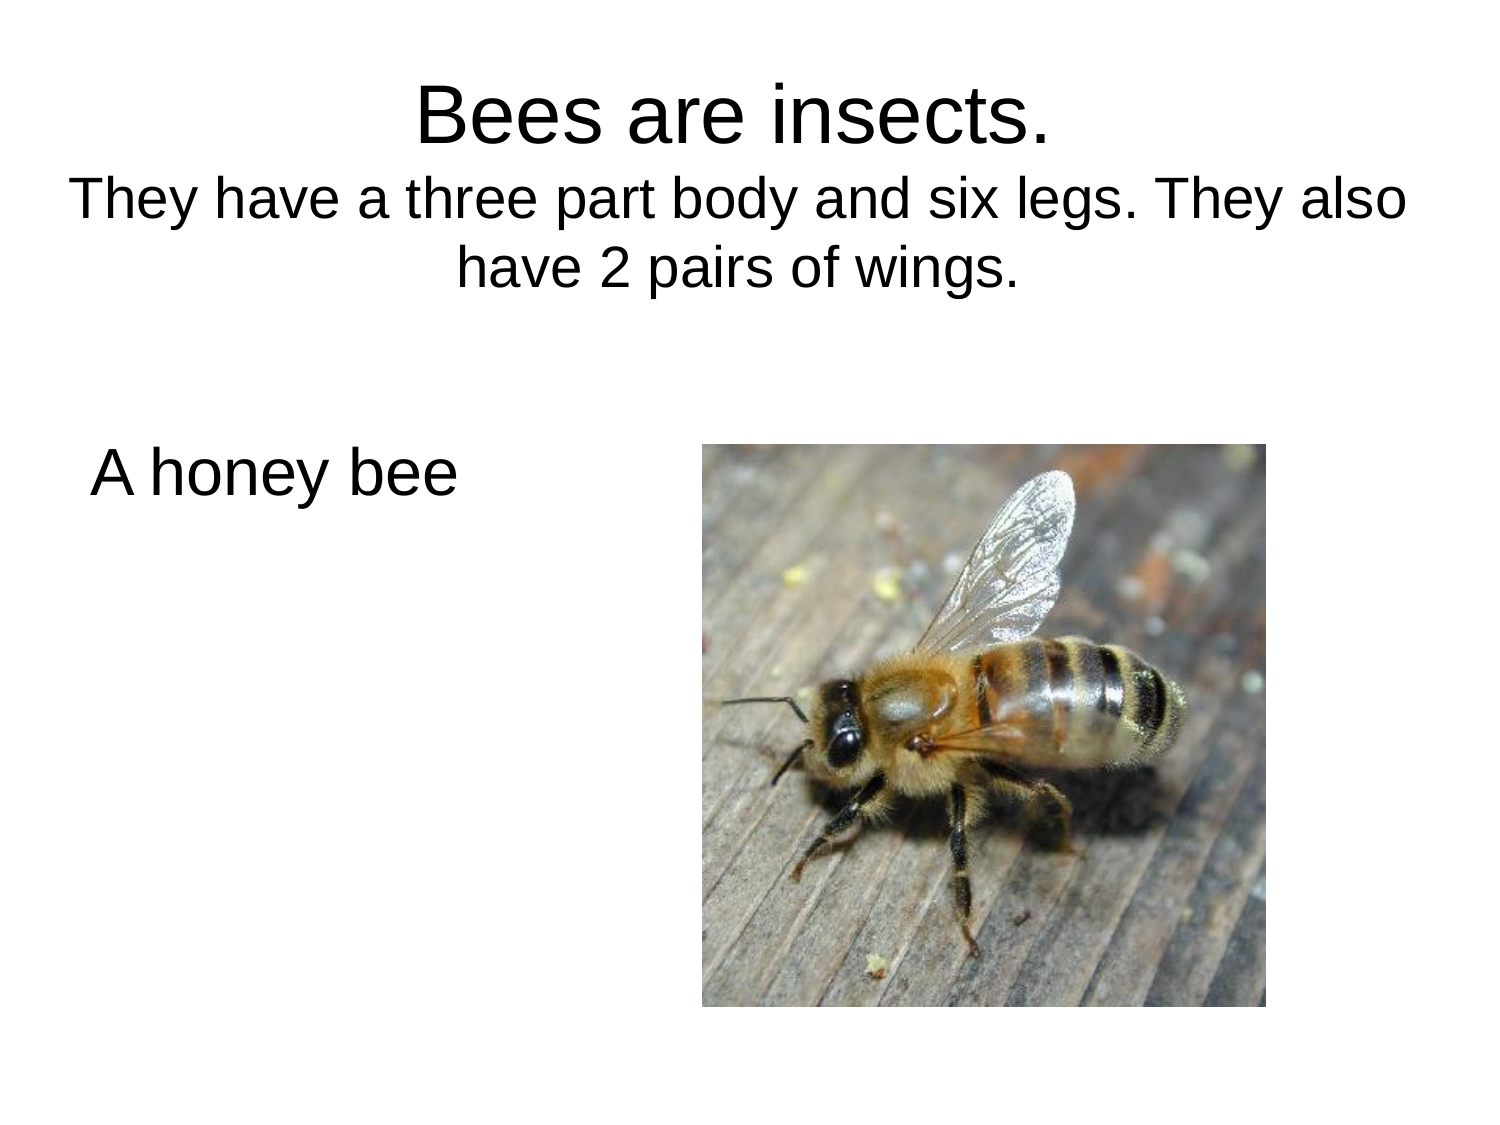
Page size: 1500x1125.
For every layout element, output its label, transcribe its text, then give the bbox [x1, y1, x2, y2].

picture [702, 444, 1266, 1007]
list A honey bee [75, 420, 1425, 1005]
title Bees are insects. They have a three part body and six legs. They also have 2 pairs of wings. [53, 45, 1425, 315]
